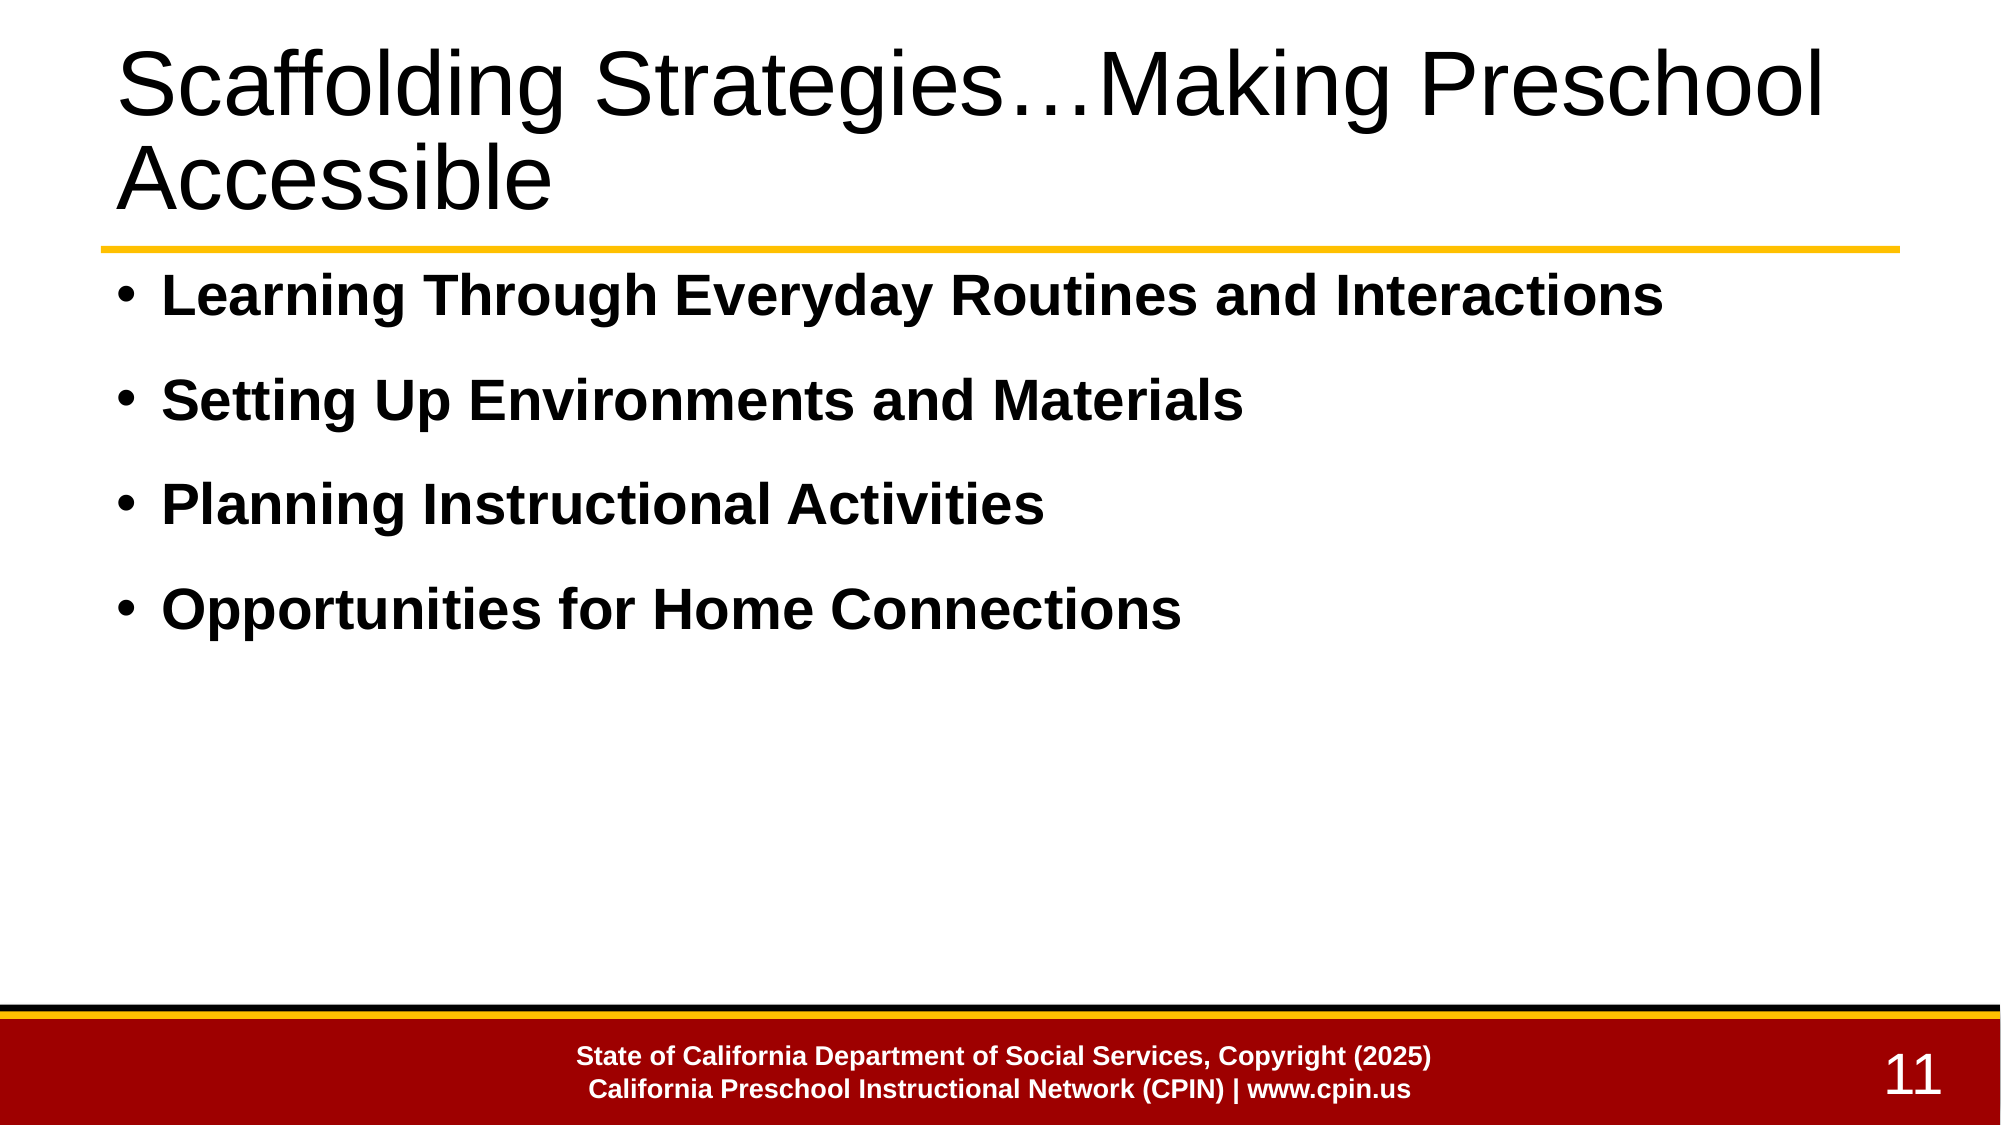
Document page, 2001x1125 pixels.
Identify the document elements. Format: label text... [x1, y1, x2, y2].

title Scaffolding Strategies…Making Preschool Accessible [101, 54, 1900, 236]
list Learning Through Everyday Routines and Interactions Setting Up Environments and Materials Planning Instructional Activities Opportunities for Home Connections [101, 257, 1900, 947]
